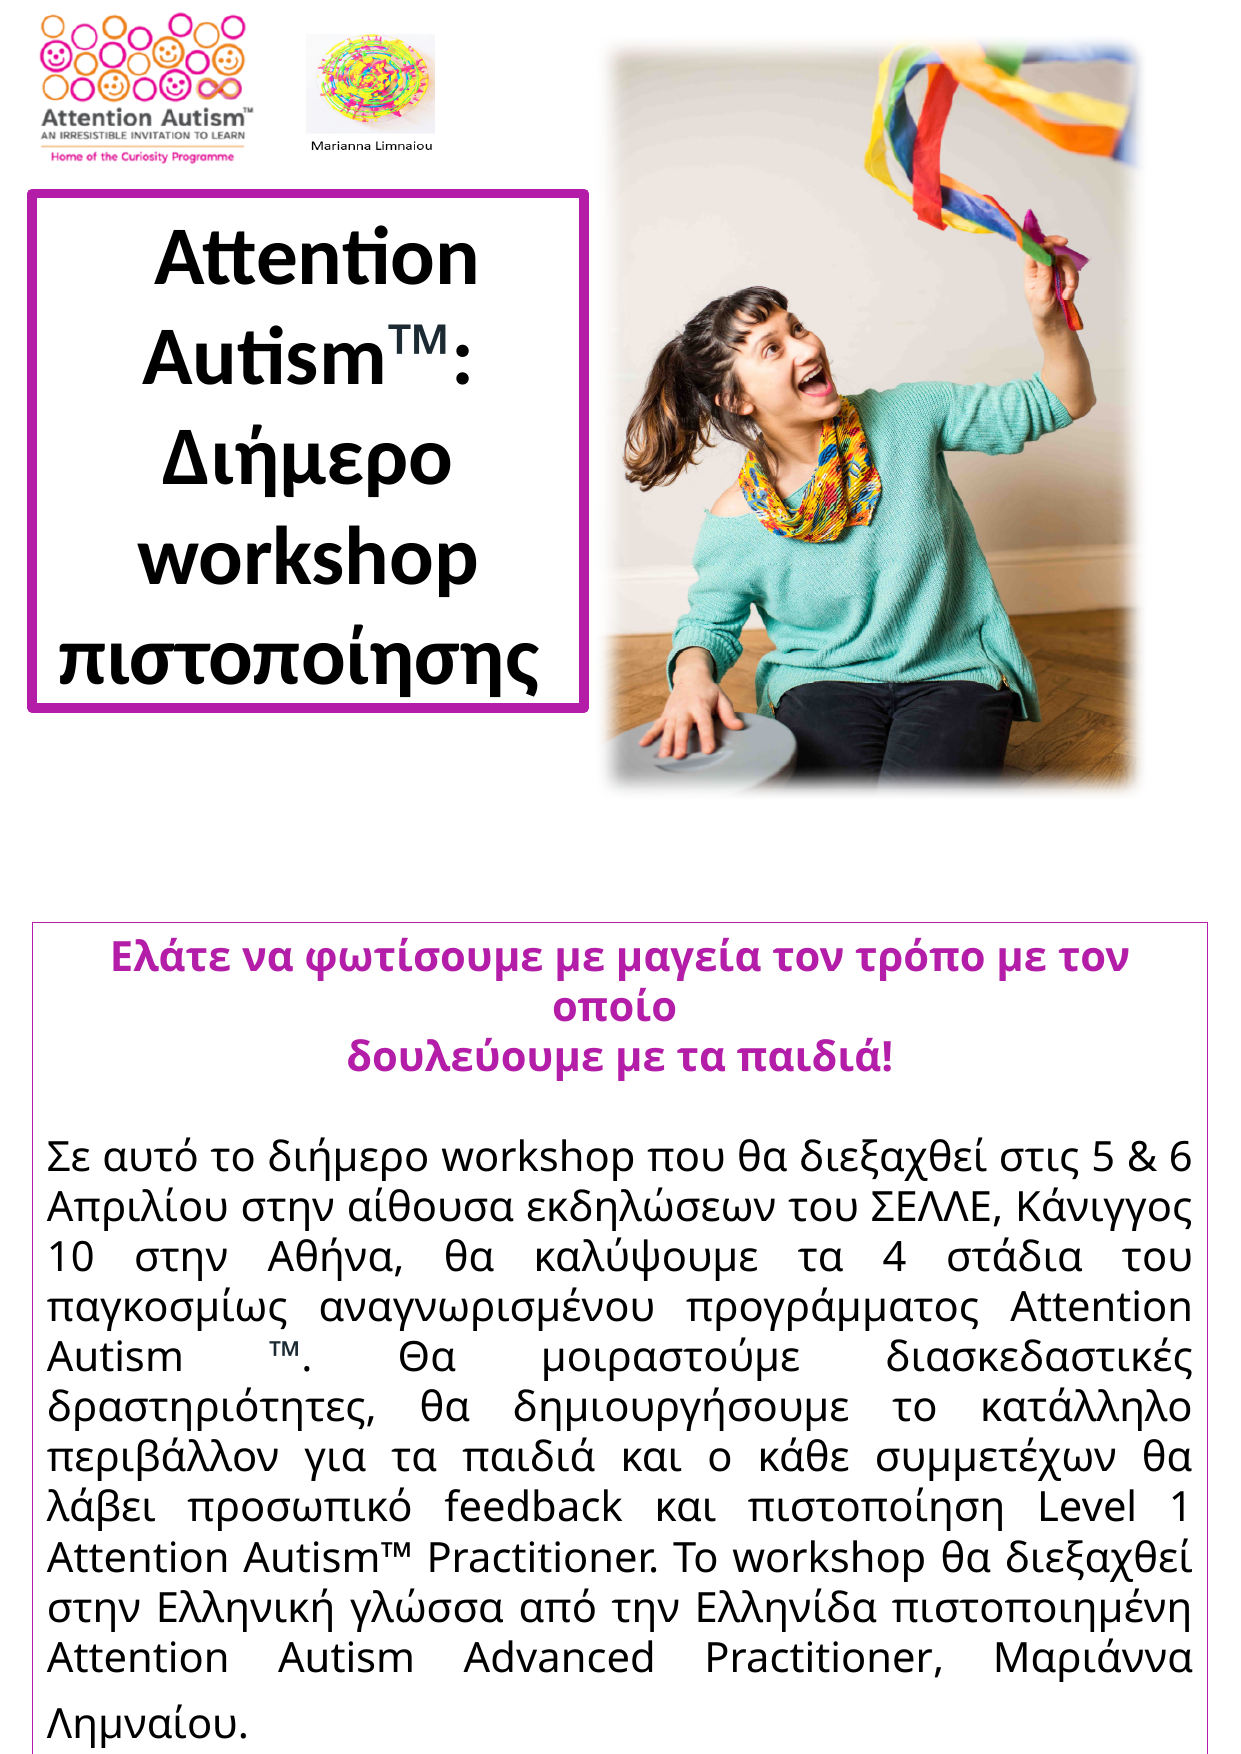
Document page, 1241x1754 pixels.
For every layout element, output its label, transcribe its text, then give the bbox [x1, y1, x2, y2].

picture [305, 34, 436, 157]
text_box Ελάτε να φωτίσουμε με μαγεία τον τρόπο με τον οποίο δουλεύουμε με τα παιδιά! Σε αυτό το διήμερο workshop που θα διεξαχθεί στις 5 & 6 Απριλίου στην αίθουσα εκδηλώσεων του ΣΕΛΛΕ, Κάνιγγος 10 στην Αθήνα, θα καλύψουμε τα 4 στάδια του παγκοσμίως αναγνωρισμένου προγράμματος Attention Autism ™. Θα μοιραστούμε διασκεδαστικές δραστηριότητες, θα δημιουργήσουμε το κατάλληλο περιβάλλον για τα παιδιά και ο κάθε συμμετέχων θα λάβει προσωπικό feedback και πιστοποίηση Level 1 Attention Autism™ Practitioner. To workshop θα διεξαχθεί στην Ελληνική γλώσσα από την Ελληνίδα πιστοποιημένη Attention Autism Advanced Practitioner, Μαριάννα Λημναίου. [32, 922, 1208, 1754]
picture [595, 34, 1148, 800]
picture [32, 10, 262, 178]
text_box Attention Autism™: Διήμερo workshop πιστοποίησης [32, 193, 584, 709]
